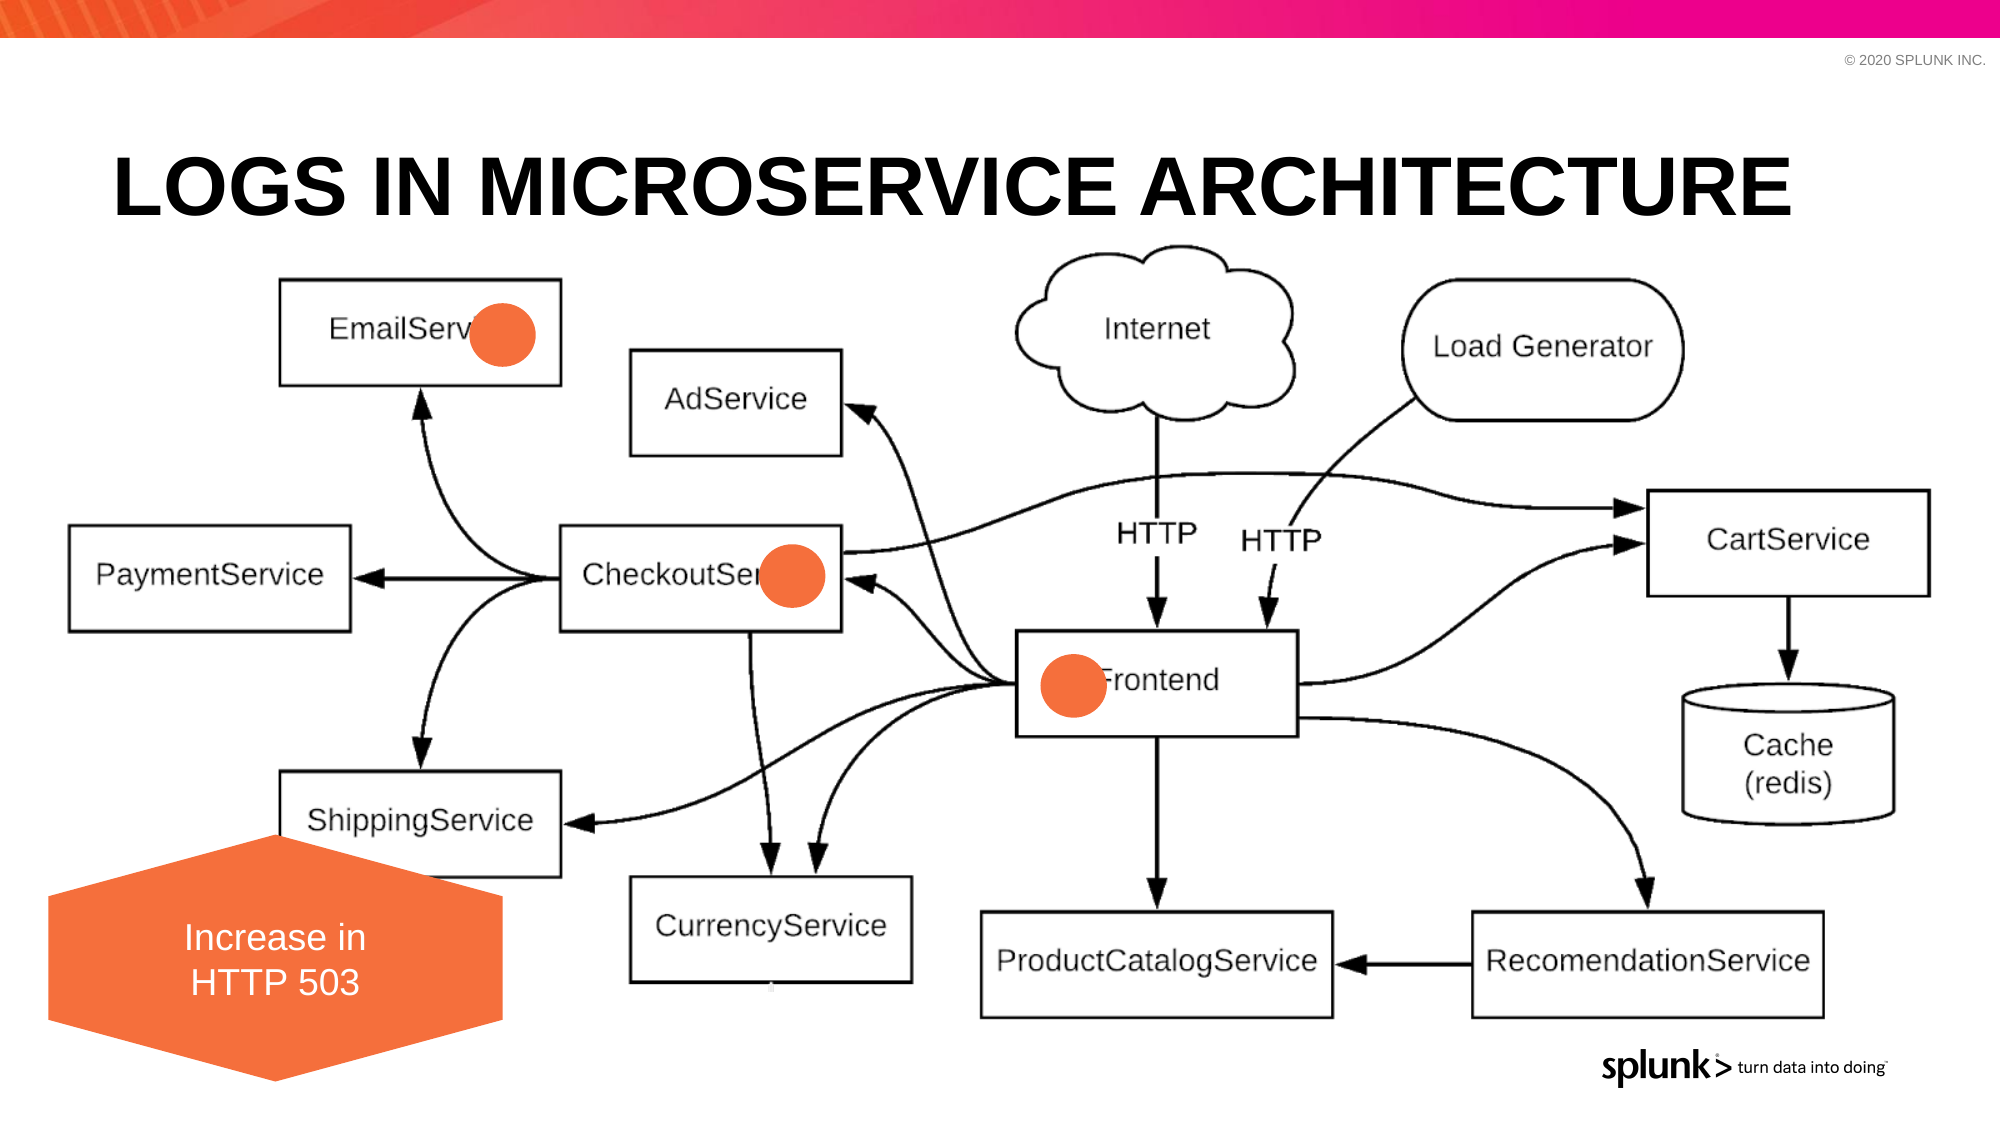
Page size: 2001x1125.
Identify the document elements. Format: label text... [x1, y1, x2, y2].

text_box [47, 834, 503, 1082]
picture [0, 0, 2000, 38]
title LOGS IN MICROSERVICE ARCHITECTURE [112, 62, 1888, 164]
picture [0, 166, 2000, 1125]
